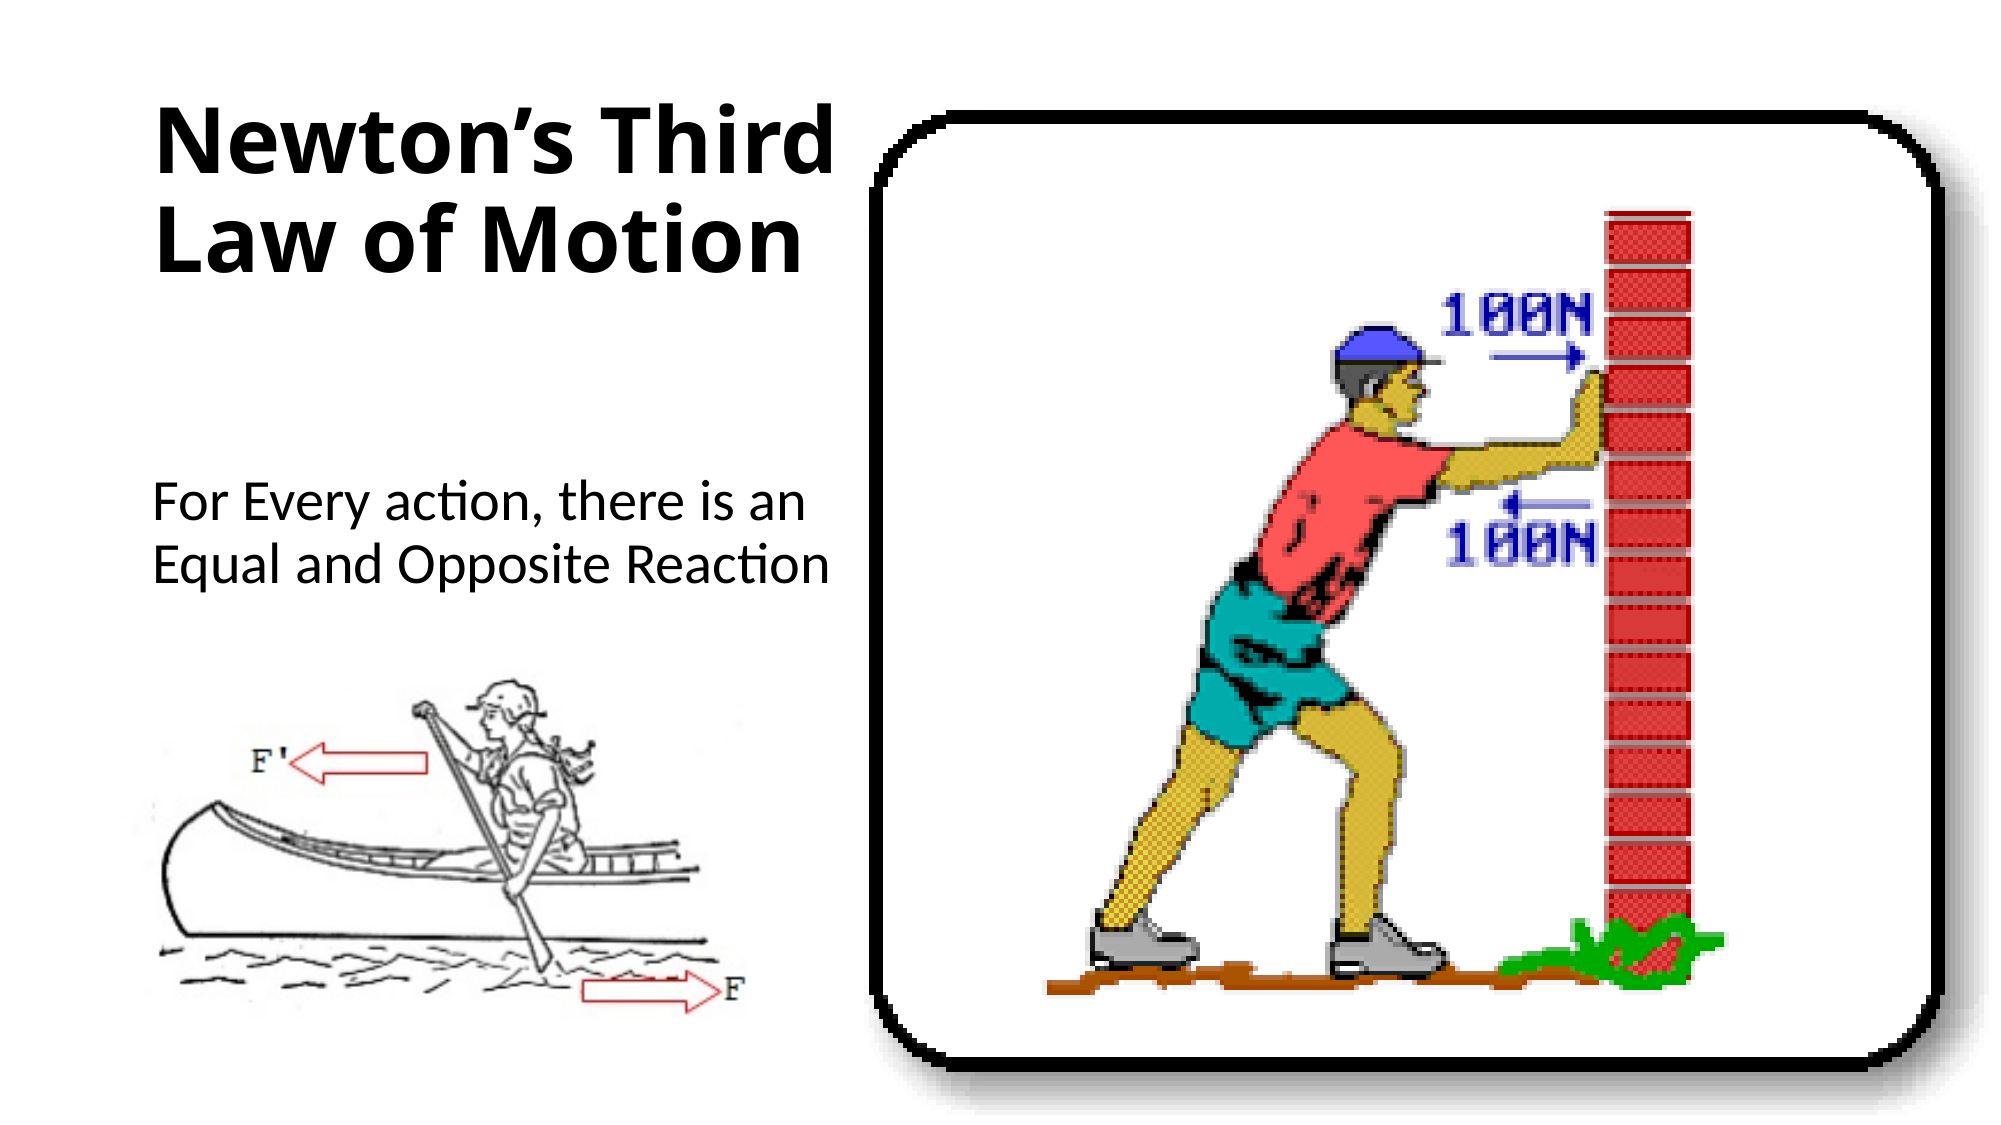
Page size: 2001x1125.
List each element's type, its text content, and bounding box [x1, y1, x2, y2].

picture [121, 651, 757, 1026]
title Newton’s Third Law of Motion [137, 59, 856, 327]
list For Every action, there is an Equal and Opposite Reaction [137, 462, 855, 1014]
picture [855, 96, 1990, 1125]
